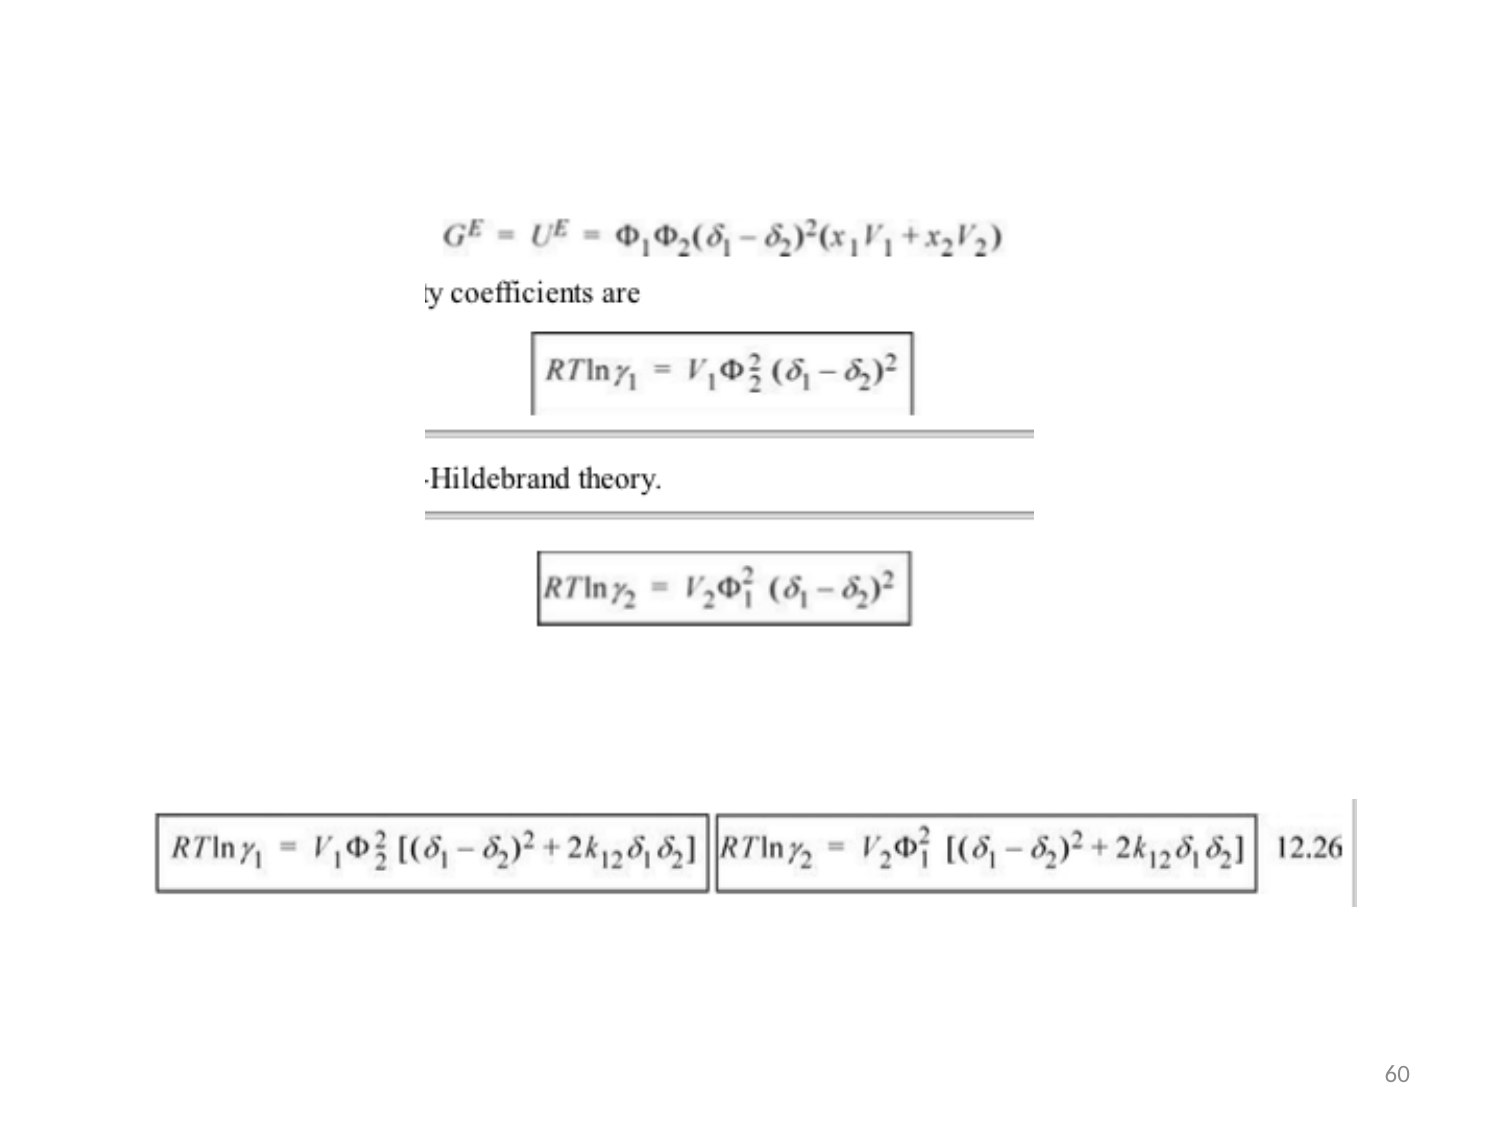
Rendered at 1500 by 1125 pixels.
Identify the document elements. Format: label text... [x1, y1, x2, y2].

picture [424, 209, 1034, 633]
slide_number 60 [1074, 1042, 1425, 1103]
picture [141, 799, 1357, 907]
